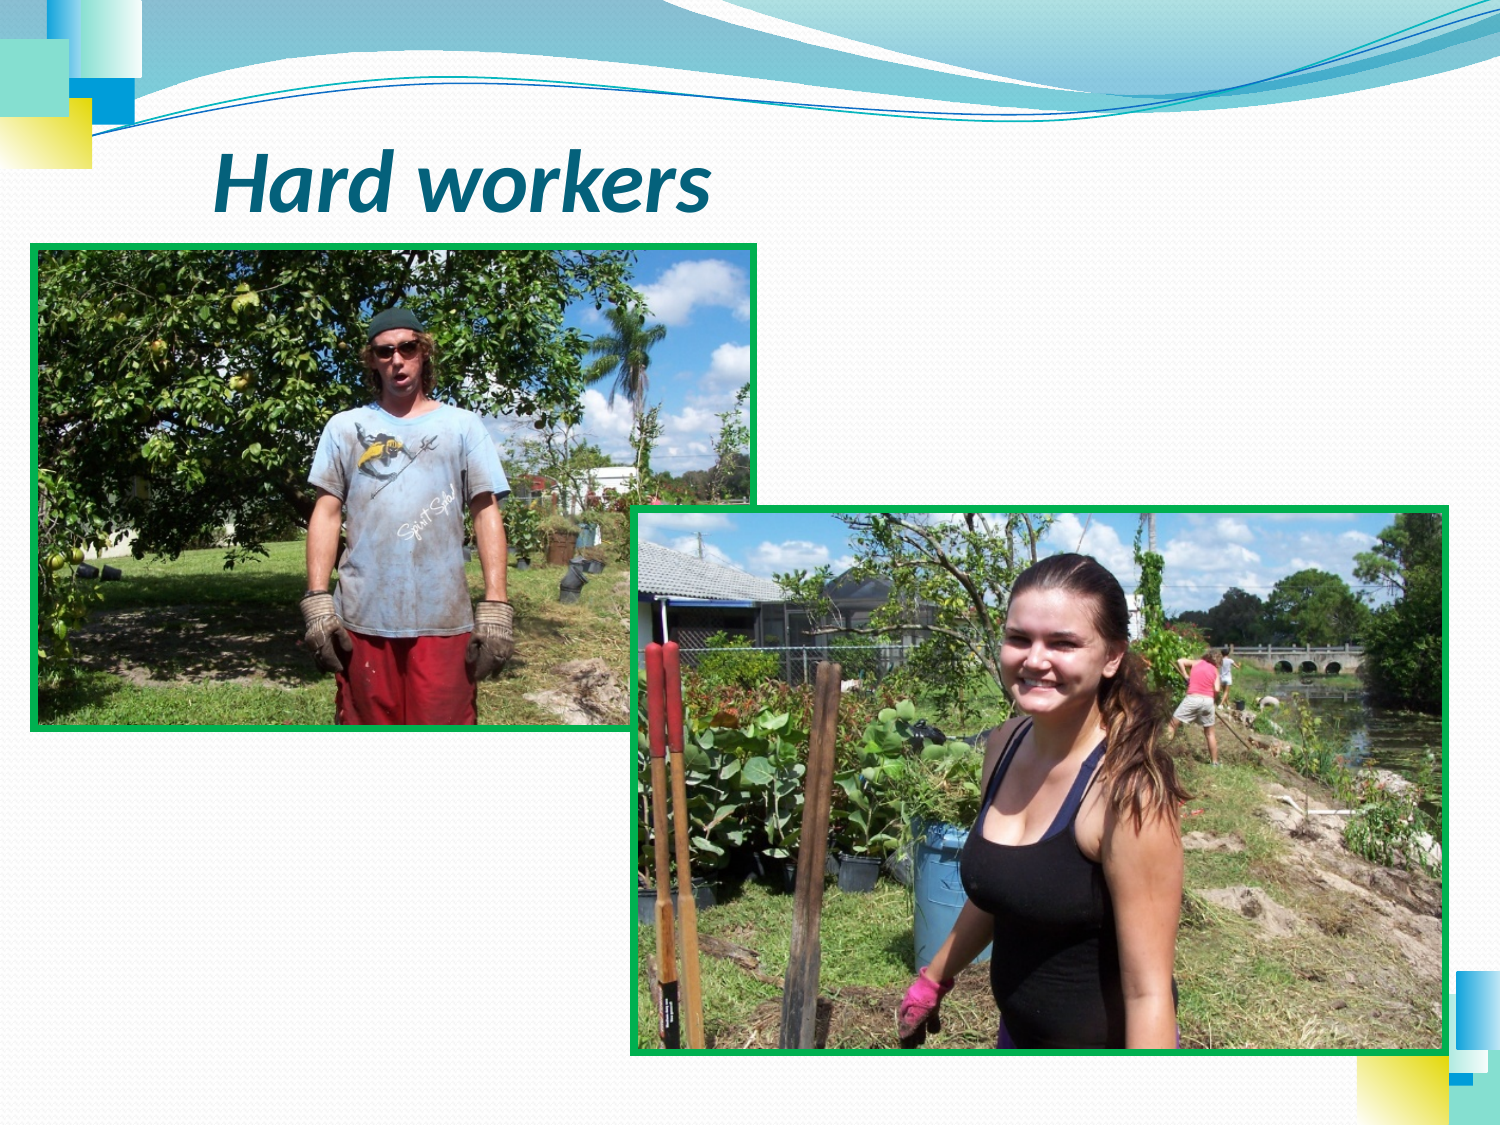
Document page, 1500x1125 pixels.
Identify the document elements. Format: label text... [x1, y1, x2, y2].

picture [637, 512, 1443, 1050]
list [37, 249, 751, 726]
title Hard workers [212, 25, 1426, 232]
